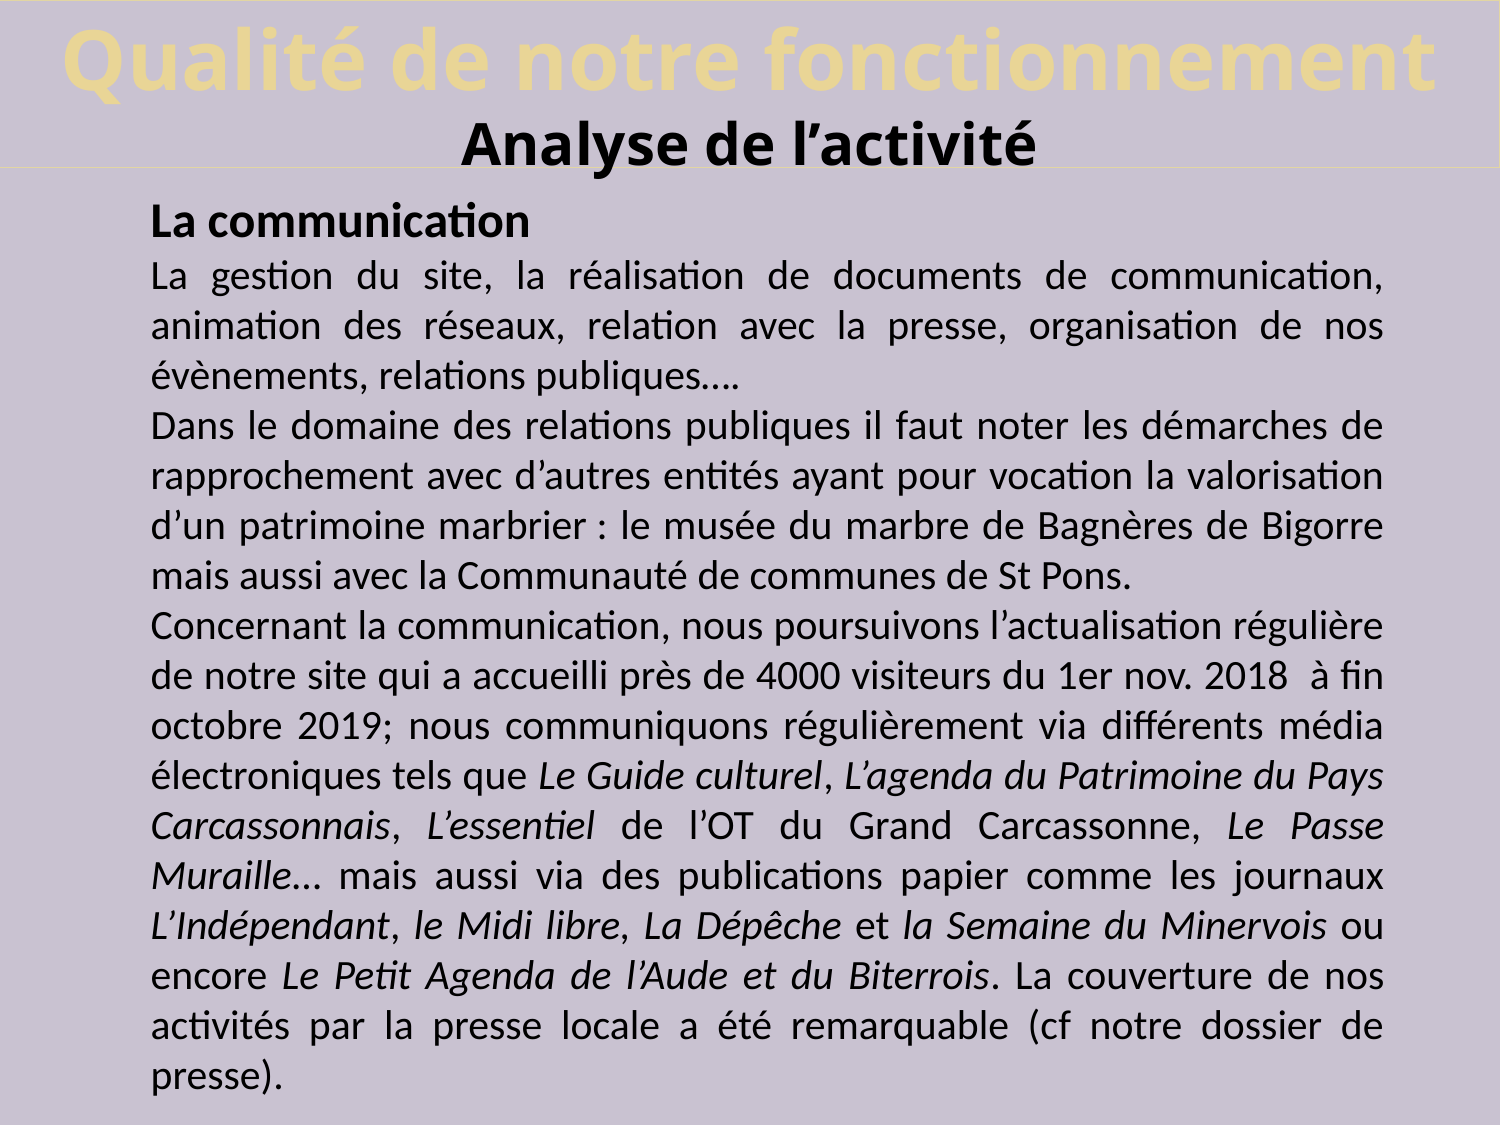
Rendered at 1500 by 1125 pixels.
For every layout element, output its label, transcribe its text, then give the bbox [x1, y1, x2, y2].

text_box La communication La gestion du site, la réalisation de documents de communication, animation des réseaux, relation avec la presse, organisation de nos évènements, relations publiques…. Dans le domaine des relations publiques il faut noter les démarches de rapprochement avec d’autres entités ayant pour vocation la valorisation d’un patrimoine marbrier : le musée du marbre de Bagnères de Bigorre mais aussi avec la Communauté de communes de St Pons. Concernant la communication, nous poursuivons l’actualisation régulière de notre site qui a accueilli près de 4000 visiteurs du 1er nov. 2018 à fin octobre 2019; nous communiquons régulièrement via différents média électroniques tels que Le Guide culturel, L’agenda du Patrimoine du Pays Carcassonnais, L’essentiel de l’OT du Grand Carcassonne, Le Passe Muraille… mais aussi via des publications papier comme les journaux L’Indépendant, le Midi libre, La Dépêche et la Semaine du Minervois ou encore Le Petit Agenda de l’Aude et du Biterrois. La couverture de nos activités par la presse locale a été remarquable (cf notre dossier de presse). [135, 180, 1400, 1099]
text_box Qualité de notre fonctionnement Analyse de l’activité [0, 0, 1500, 168]
